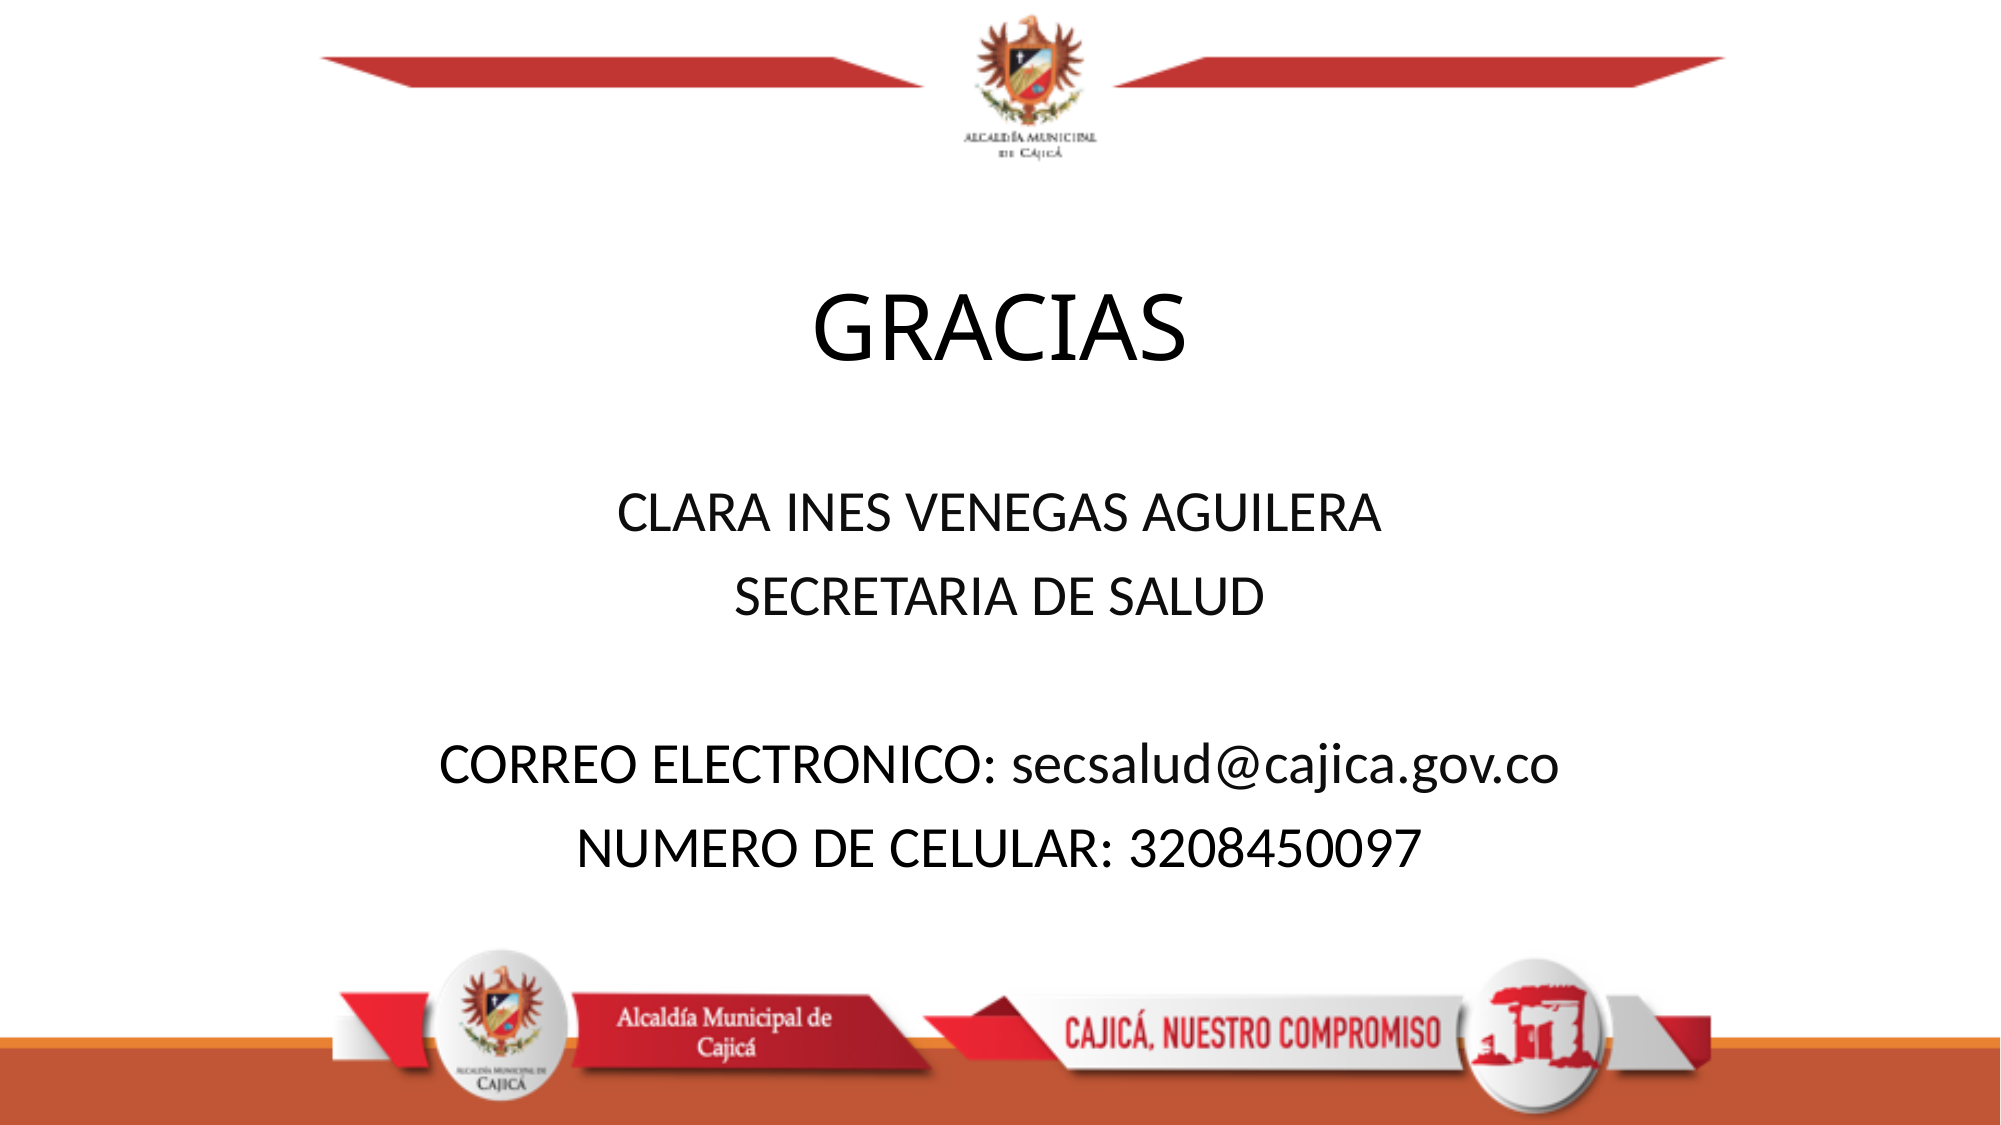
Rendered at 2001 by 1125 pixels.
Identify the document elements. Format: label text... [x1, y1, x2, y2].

picture [0, 0, 2001, 1125]
title GRACIAS [137, 222, 1863, 299]
list CLARA INES VENEGAS AGUILERA SECRETARIA DE SALUD CORREO ELECTRONICO: secsalud@cajica.gov.co NUMERO DE CELULAR: 3208450097 [137, 299, 1863, 1014]
